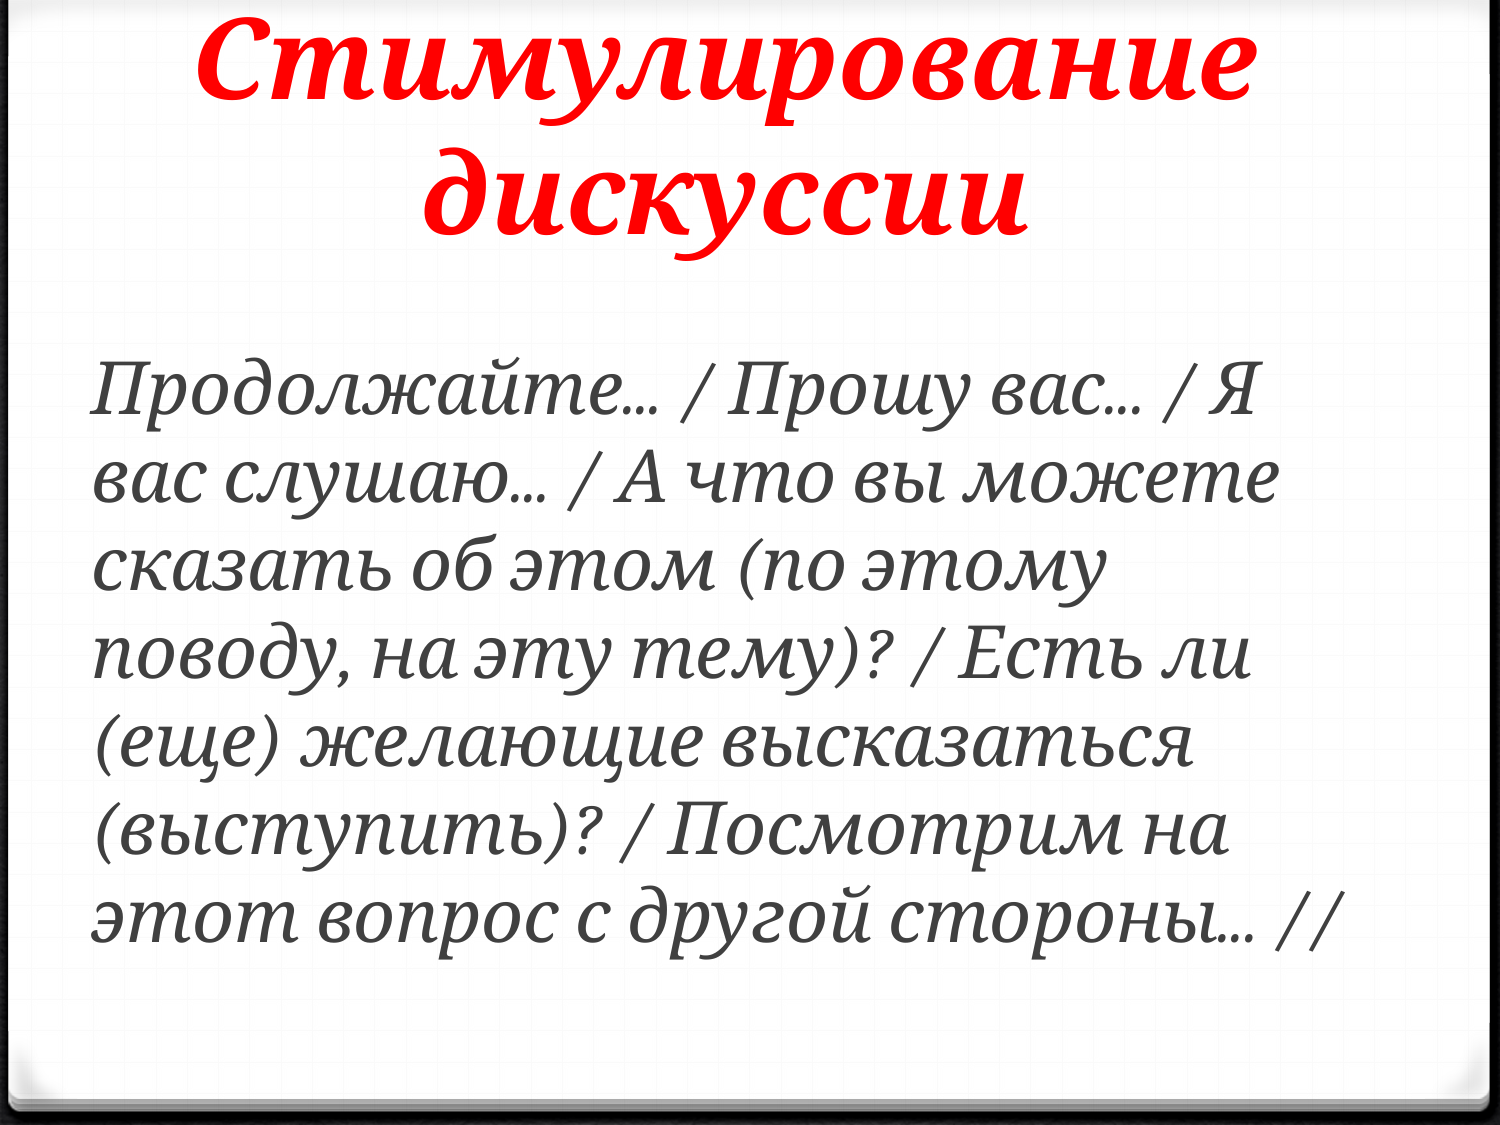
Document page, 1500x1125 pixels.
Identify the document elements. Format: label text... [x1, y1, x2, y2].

picture [0, 0, 1500, 1125]
title Стимулирование дискуссии [41, 71, 1410, 309]
list Продолжайте... / Прошу вас... / Я вас слушаю... / А что вы можете сказать об этом (по этому поводу, на эту тему)? / Есть ли (еще) желающие высказаться (выступить)? / Посмотрим на этот вопрос с другой стороны... // [76, 334, 1363, 983]
